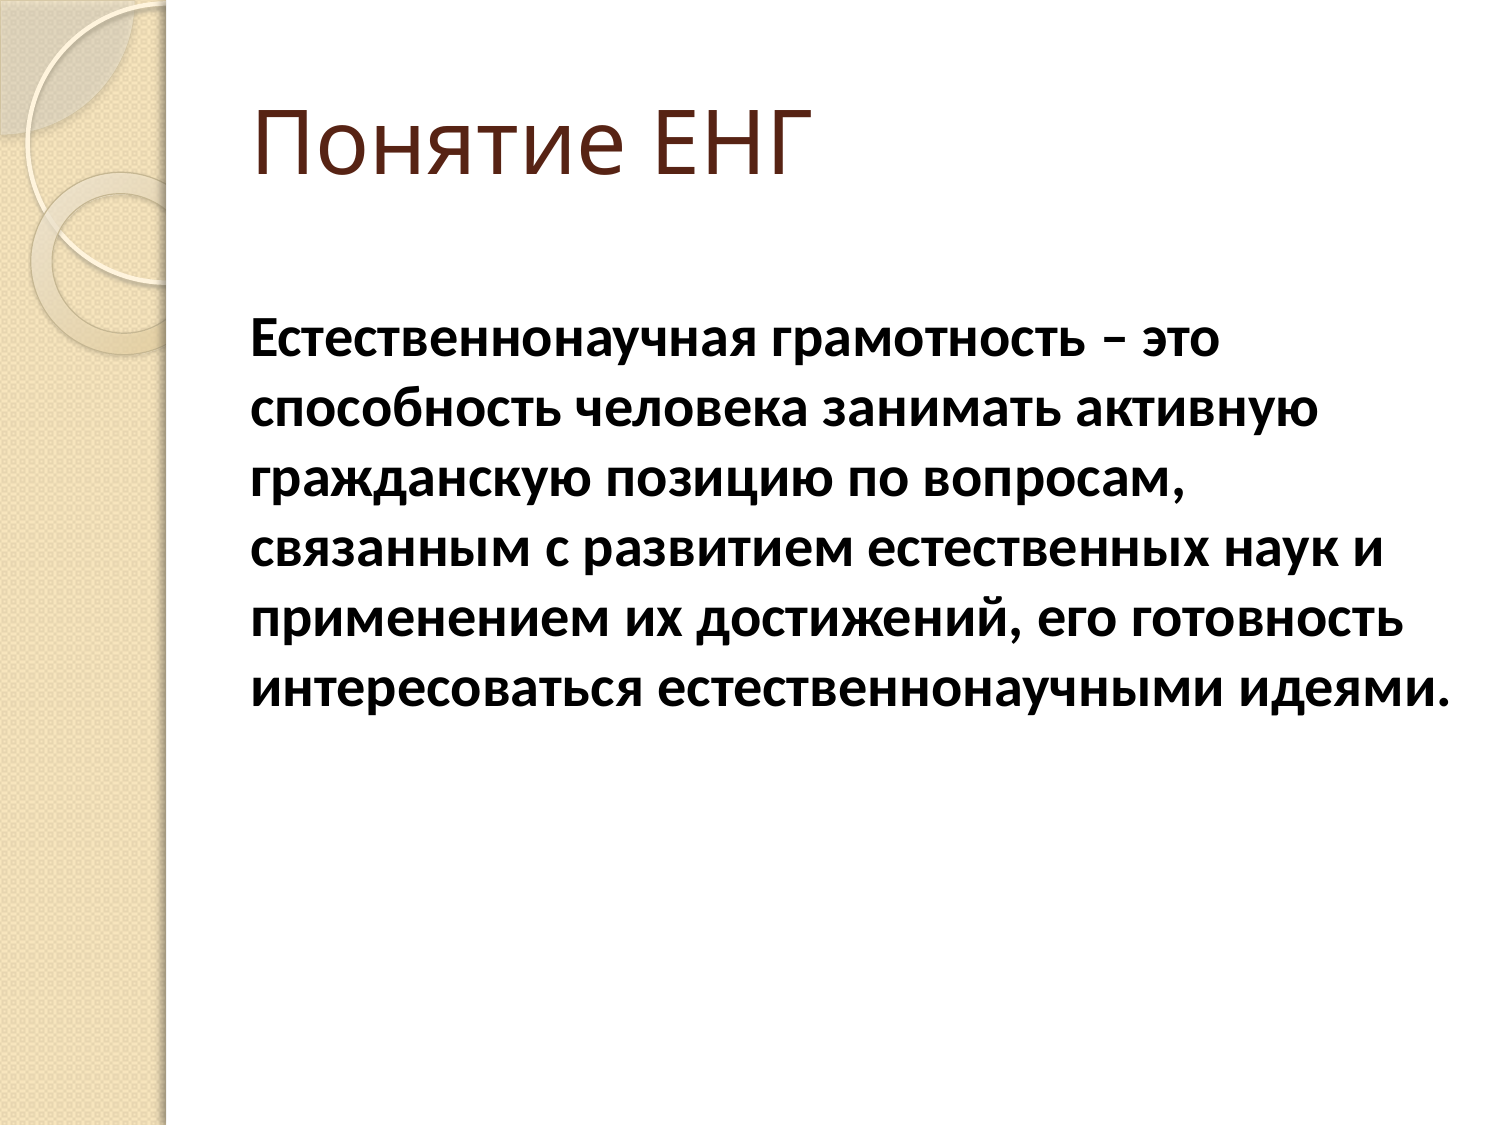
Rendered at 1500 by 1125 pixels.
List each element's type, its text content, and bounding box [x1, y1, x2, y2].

title Понятие ЕНГ [235, 45, 1466, 233]
text_box Естественнонаучная грамотность – это способность человека занимать активную гражданскую позицию по вопросам, связанным с развитием естественных наук и применением их достижений, его готовность интересоваться естественнонаучными идеями. [235, 290, 1483, 726]
